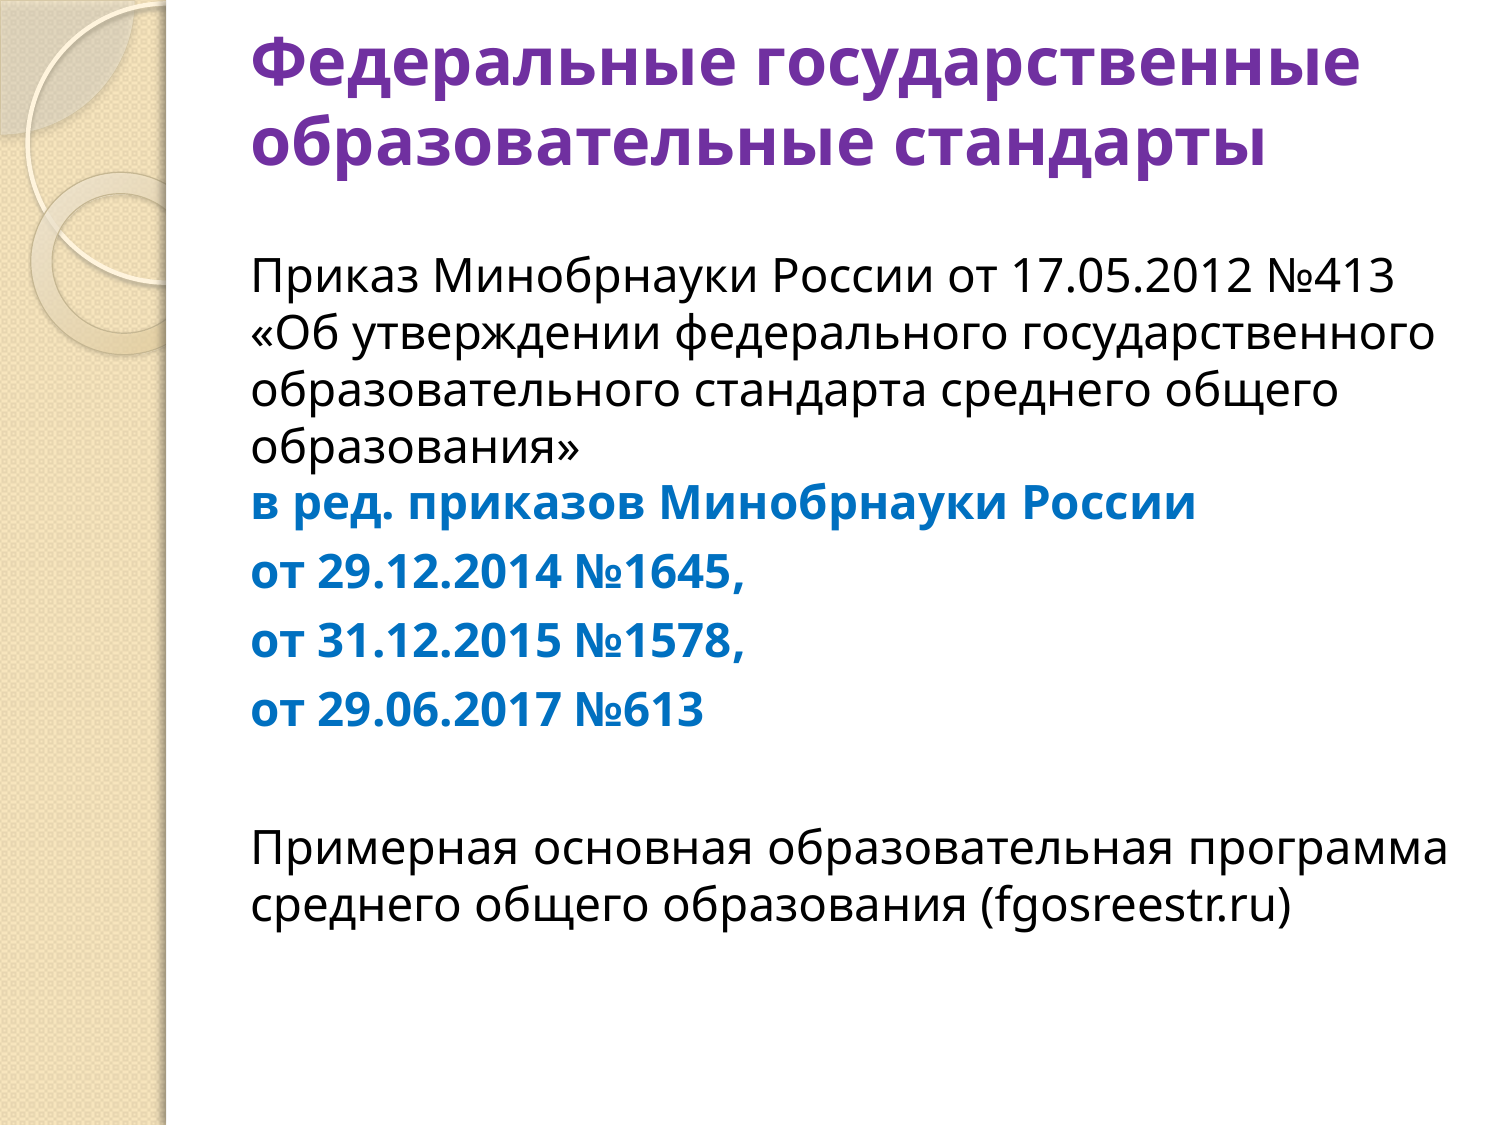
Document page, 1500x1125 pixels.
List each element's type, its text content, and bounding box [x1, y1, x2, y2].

title Федеральные государственные образовательные стандарты [235, 45, 1466, 233]
list Приказ Минобрнауки России от 17.05.2012 №413 «Об утверждении федерального государственного образовательного стандарта среднего общего образования» в ред. приказов Минобрнауки России от 29.12.2014 №1645, от 31.12.2015 №1578, от 29.06.2017 №613 Примерная основная образовательная программа среднего общего образования (fgosreestr.ru) [235, 237, 1466, 1025]
